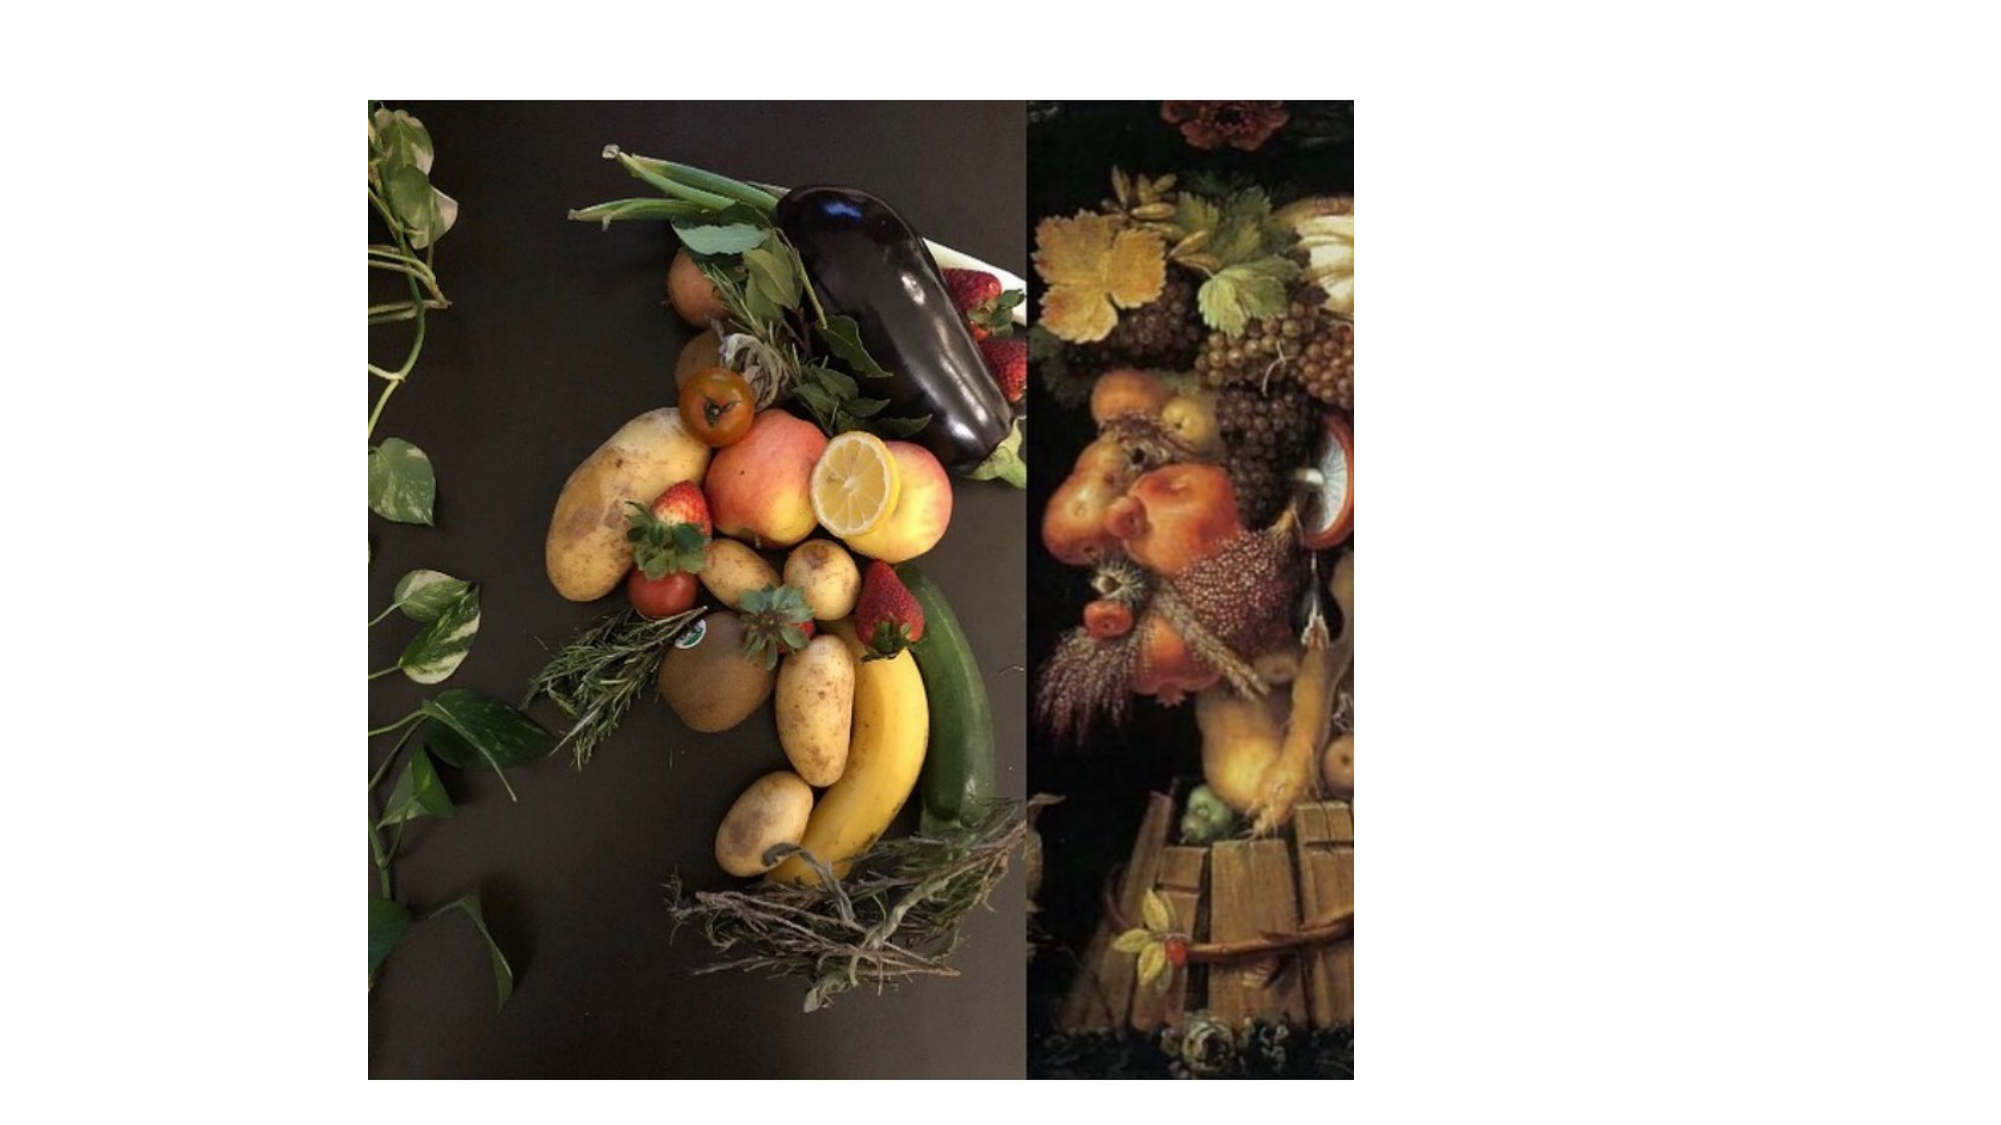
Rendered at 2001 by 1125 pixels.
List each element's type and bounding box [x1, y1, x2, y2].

picture [367, 99, 1354, 1086]
